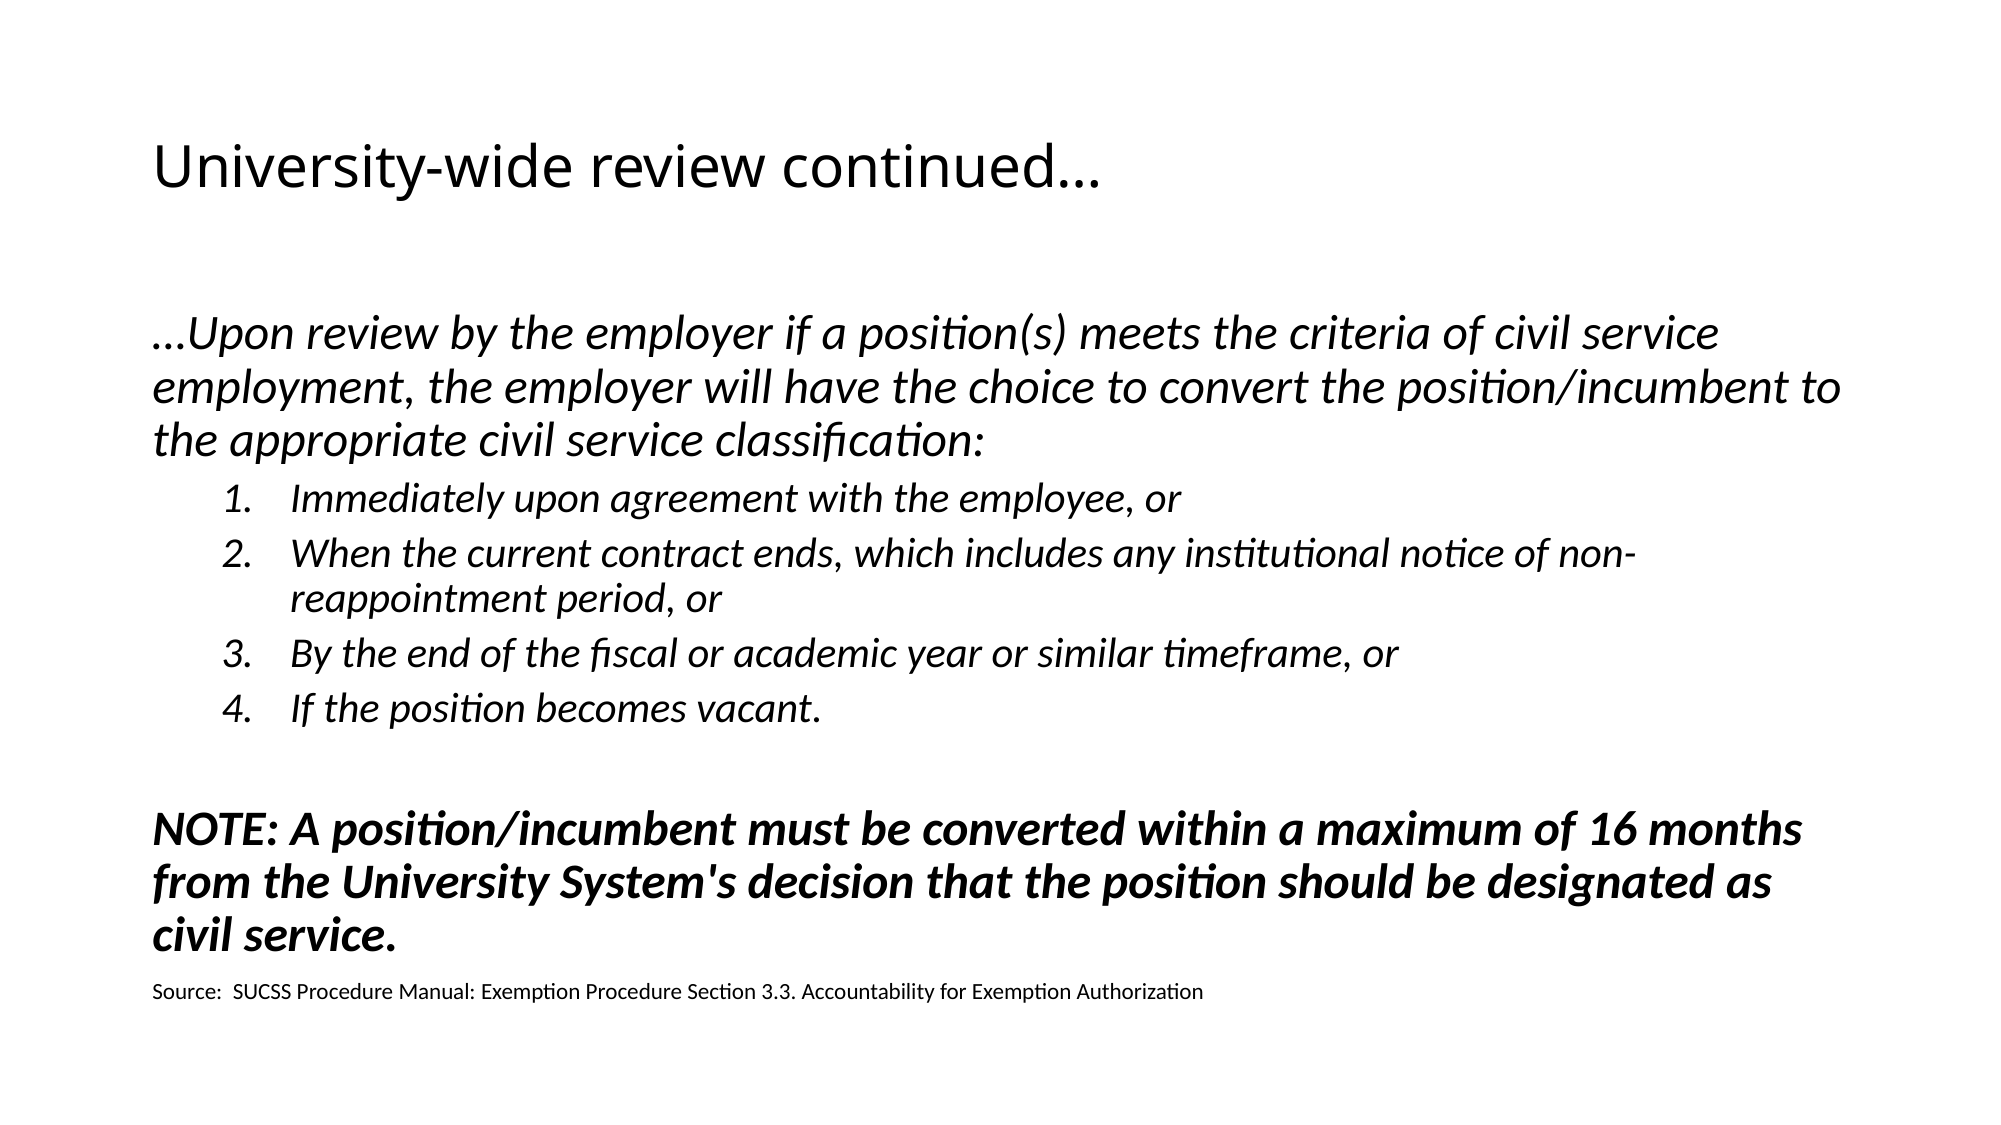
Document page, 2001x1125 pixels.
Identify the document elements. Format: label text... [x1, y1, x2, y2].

list …Upon review by the employer if a position(s) meets the criteria of civil service employment, the employer will have the choice to convert the position/incumbent to the appropriate civil service classification: Immediately upon agreement with the employee, or When the current contract ends, which includes any institutional notice of non-reappointment period, or By the end of the fiscal or academic year or similar timeframe, or If the position becomes vacant. NOTE: A position/incumbent must be converted within a maximum of 16 months from the University System's decision that the position should be designated as civil service. Source: SUCSS Procedure Manual: Exemption Procedure Section 3.3. Accountability for Exemption Authorization [137, 299, 1863, 1014]
title University-wide review continued… [137, 59, 1863, 278]
